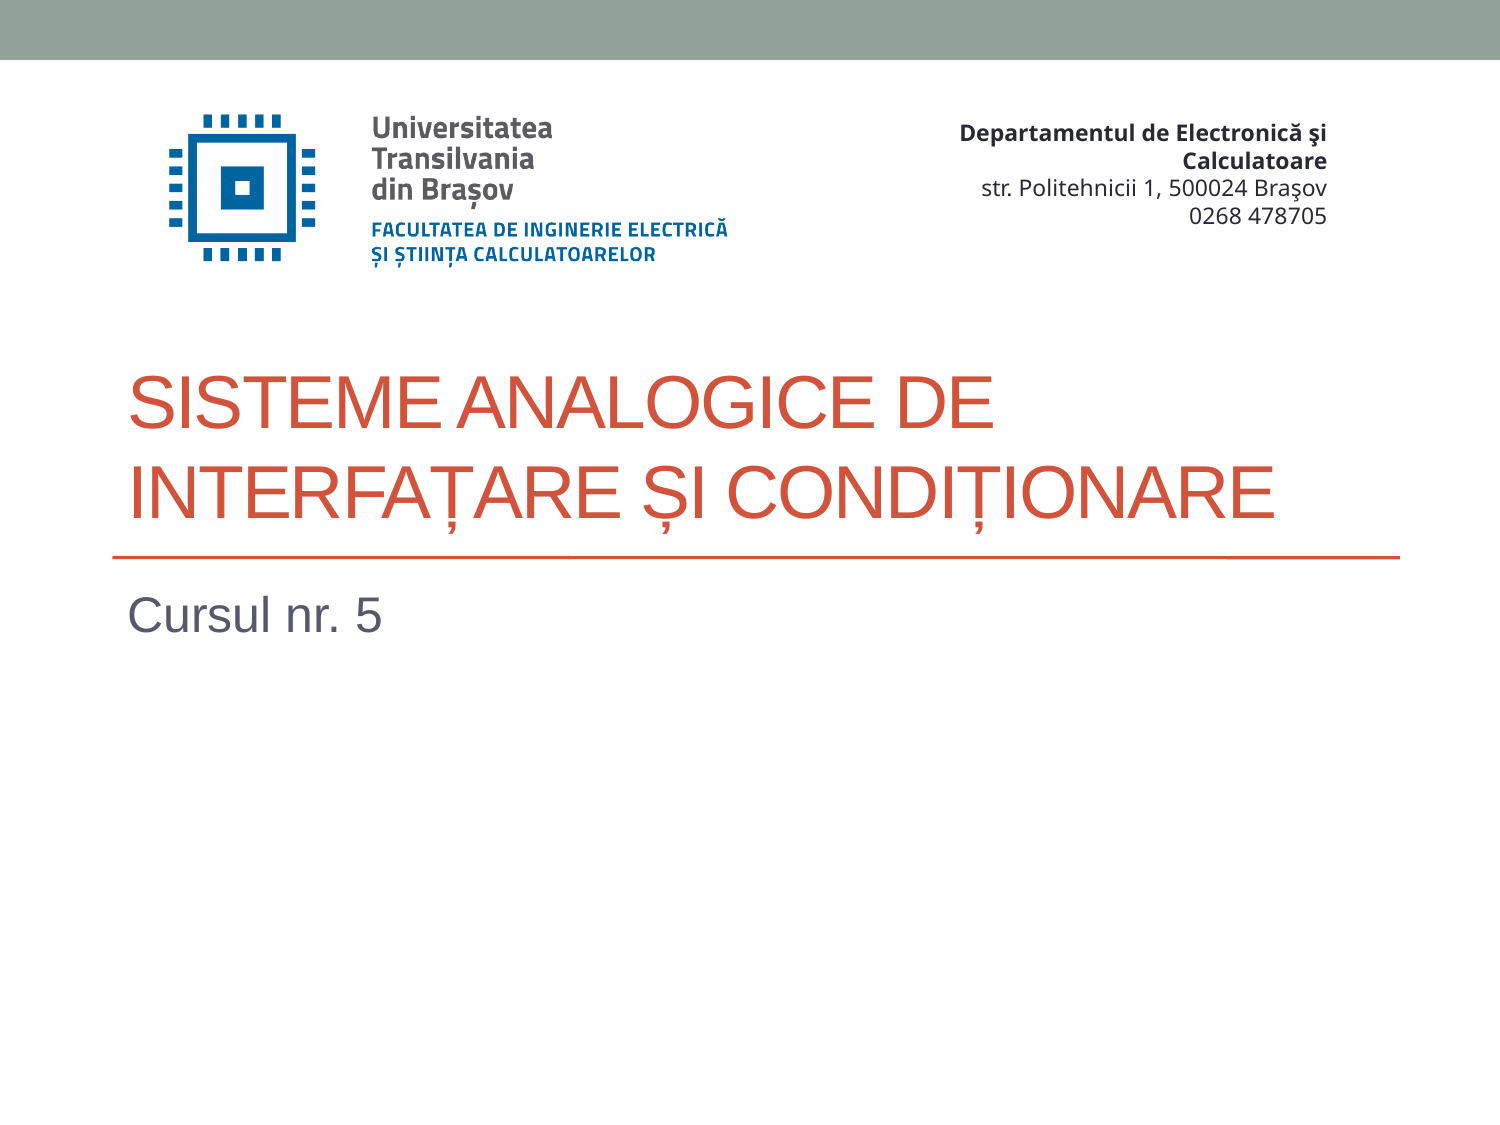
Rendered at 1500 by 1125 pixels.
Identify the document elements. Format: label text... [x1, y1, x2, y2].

title SISTEME ANALOGICE DE INTERFAȚARE ȘI CONDIȚIONARE [112, 224, 1400, 542]
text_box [112, 97, 1343, 285]
subtitle Cursul nr. 5 [112, 575, 1163, 863]
